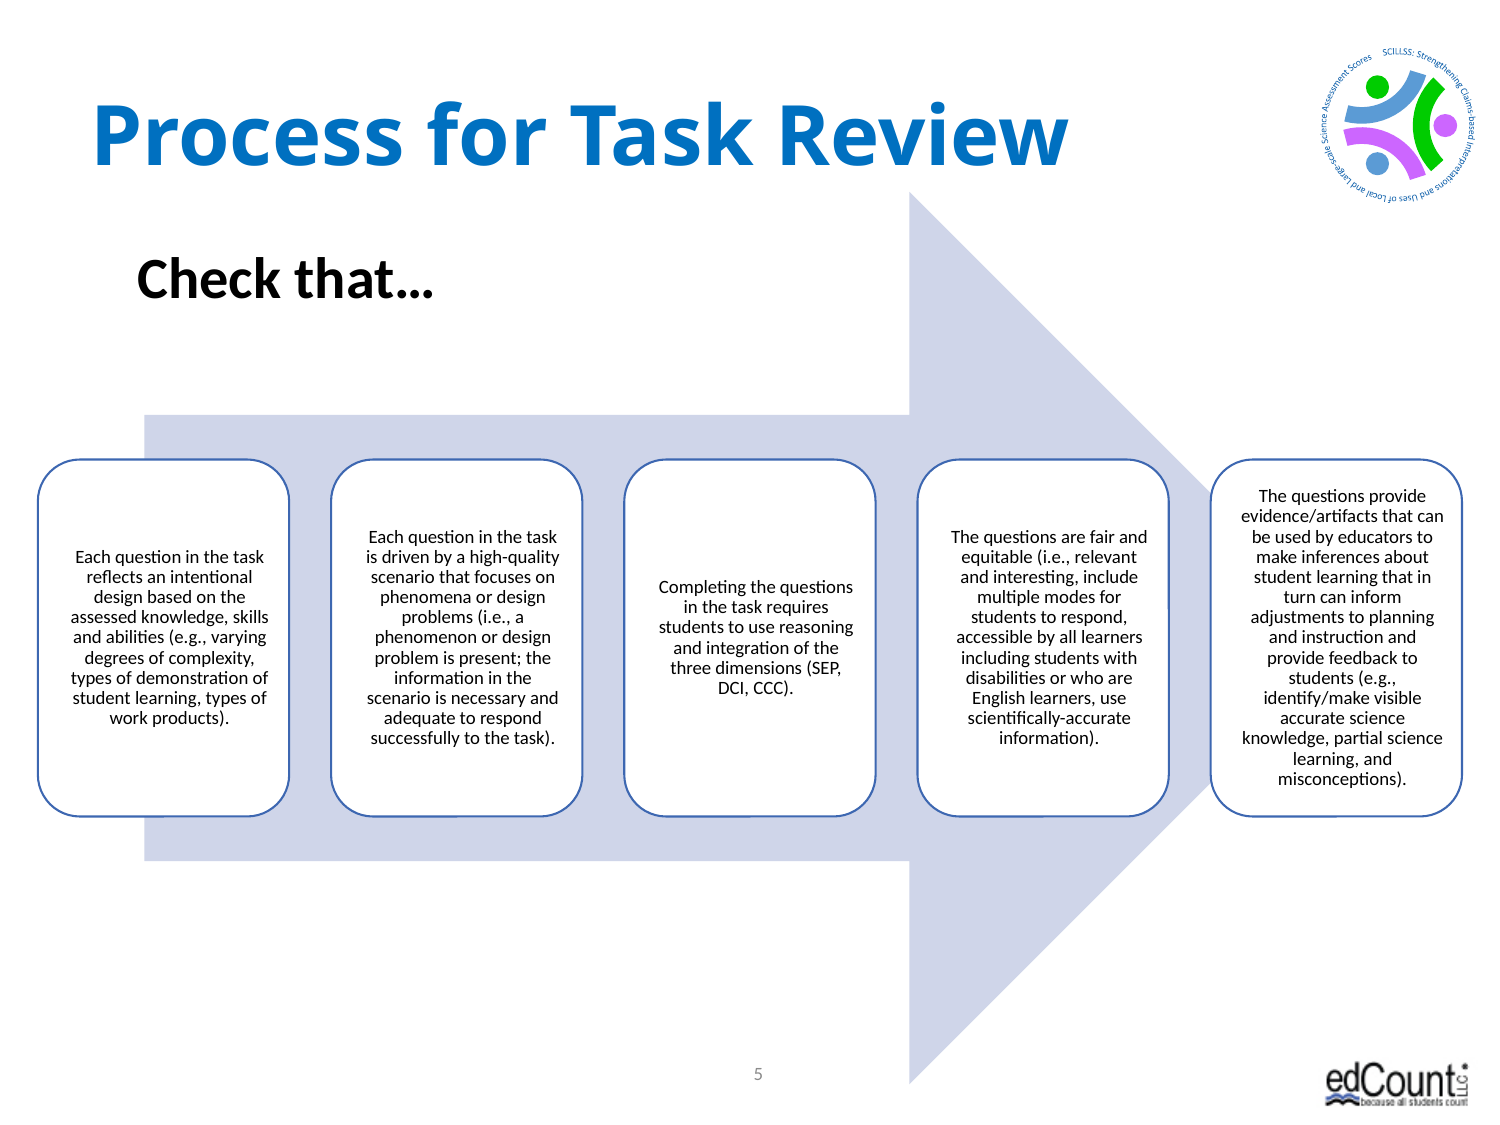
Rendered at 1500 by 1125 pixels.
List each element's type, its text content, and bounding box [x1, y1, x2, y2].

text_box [37, 191, 1463, 1085]
picture [1305, 1057, 1478, 1108]
title Process for Task Review [75, 45, 1425, 191]
